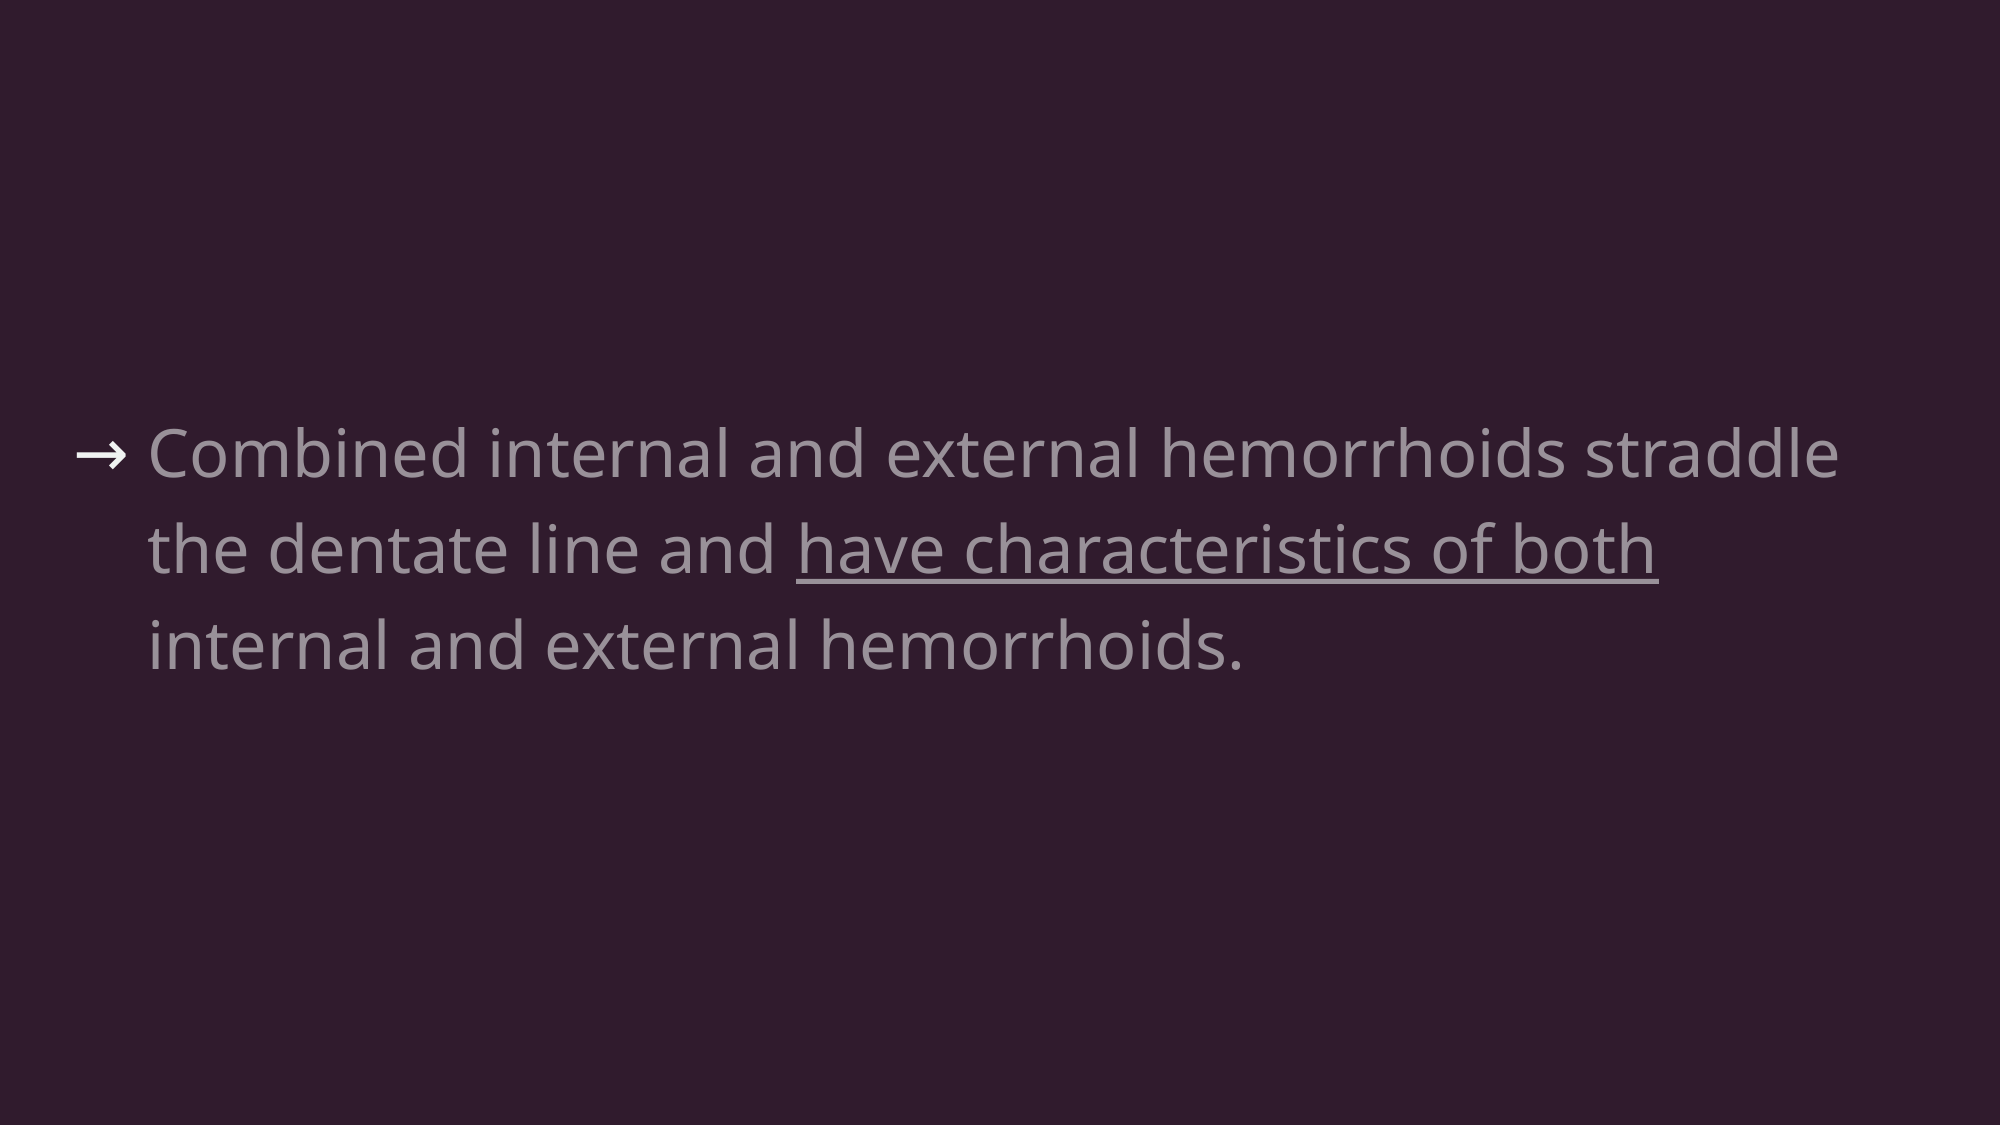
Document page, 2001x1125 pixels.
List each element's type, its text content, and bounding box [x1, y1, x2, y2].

list Combined internal and external hemorrhoids straddle the dentate line and have characteristics of both internal and external hemorrhoids. [73, 395, 1927, 730]
